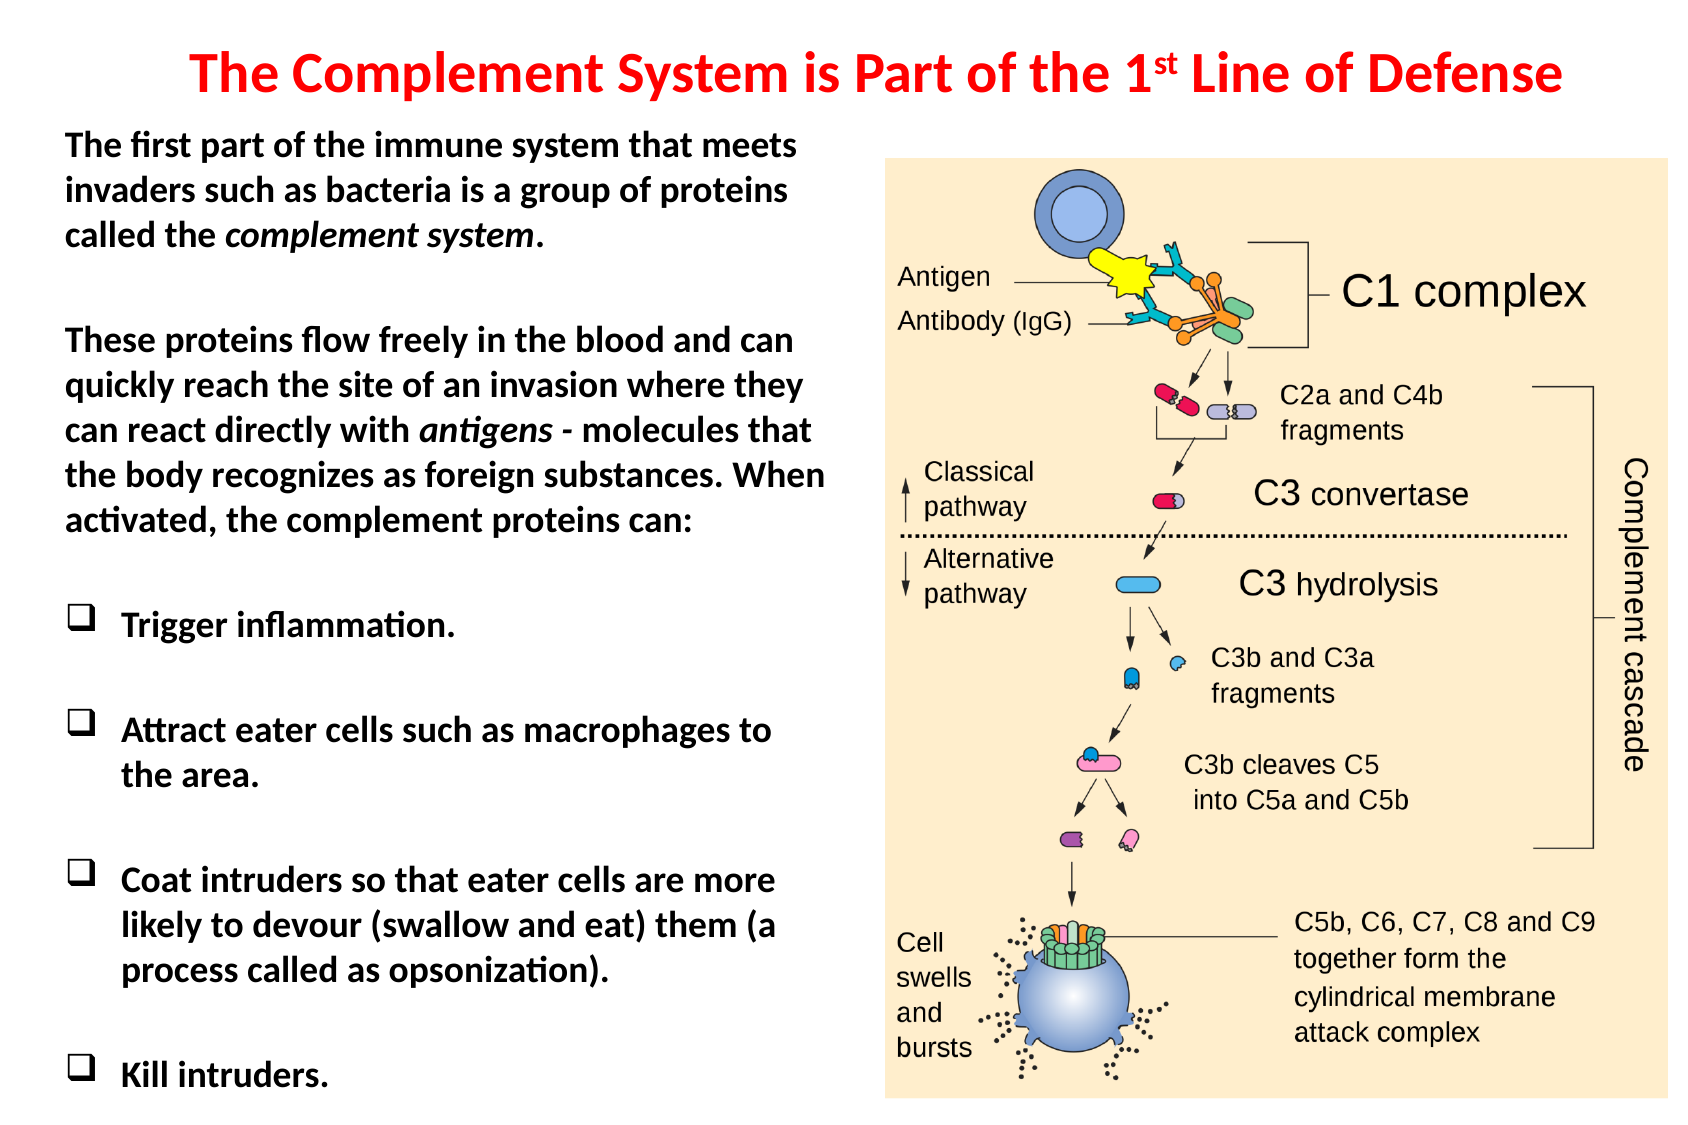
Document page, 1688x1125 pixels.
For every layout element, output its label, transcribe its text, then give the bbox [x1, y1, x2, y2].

text_box The Complement System is Part of the 1st Line of Defense [0, 12, 1688, 125]
text_box The first part of the immune system that meets invaders such as bacteria is a group of proteins called the complement system. These proteins flow freely in the blood and can quickly reach the site of an invasion where they can react directly with antigens - molecules that the body recognizes as foreign substances. When activated, the complement proteins can: Trigger inflammation. Attract eater cells such as macrophages to the area. Coat intruders so that eater cells are more likely to devour (swallow and eat) them (a process called as opsonization). Kill intruders. [49, 112, 847, 1060]
picture [885, 158, 1668, 1101]
